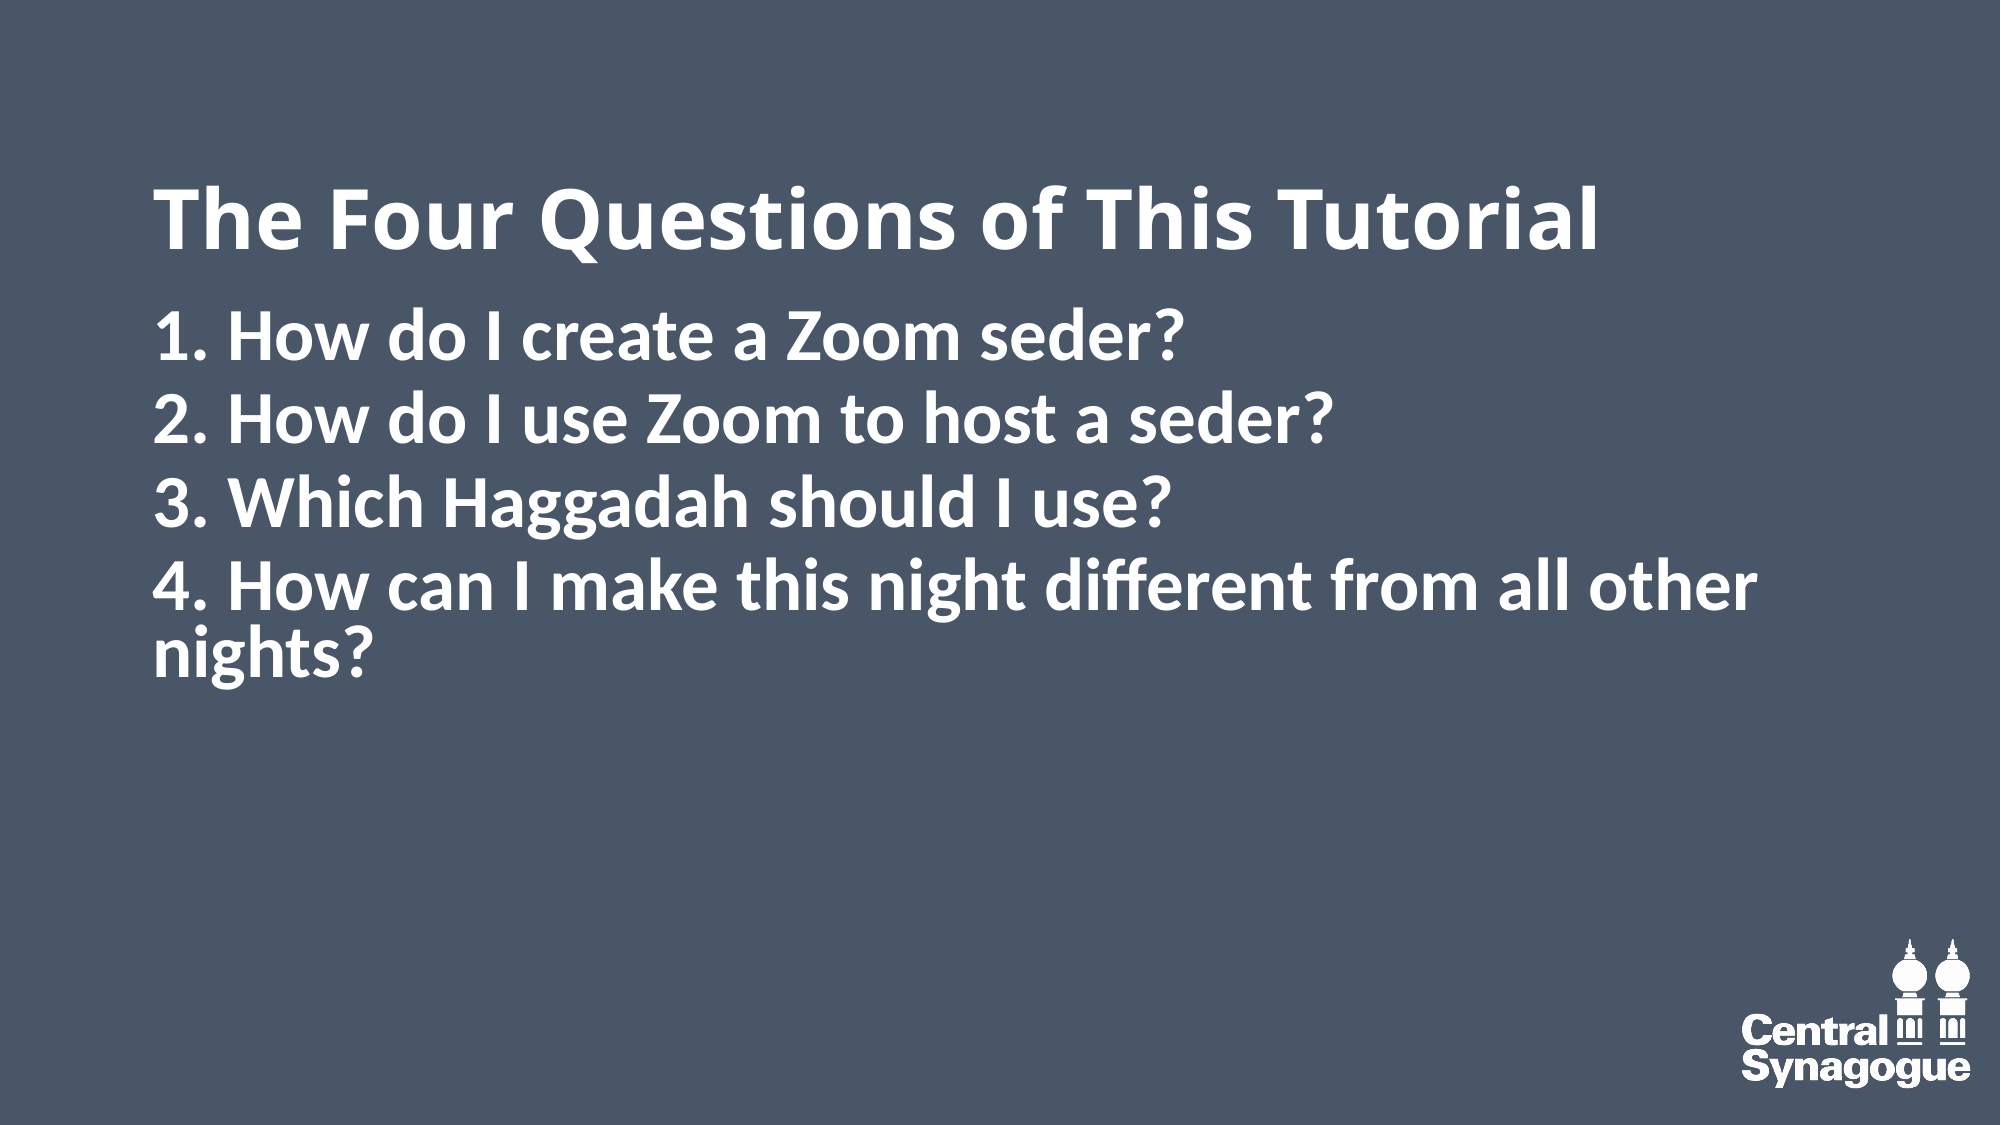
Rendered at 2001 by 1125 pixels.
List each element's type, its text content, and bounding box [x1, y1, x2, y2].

picture [1742, 938, 1971, 1089]
title The Four Questions of This Tutorial [137, 59, 1863, 278]
list How do I create a Zoom seder? How do I use Zoom to host a seder? Which Haggadah should I use? How can I make this night different from all other nights? [137, 299, 1863, 1014]
